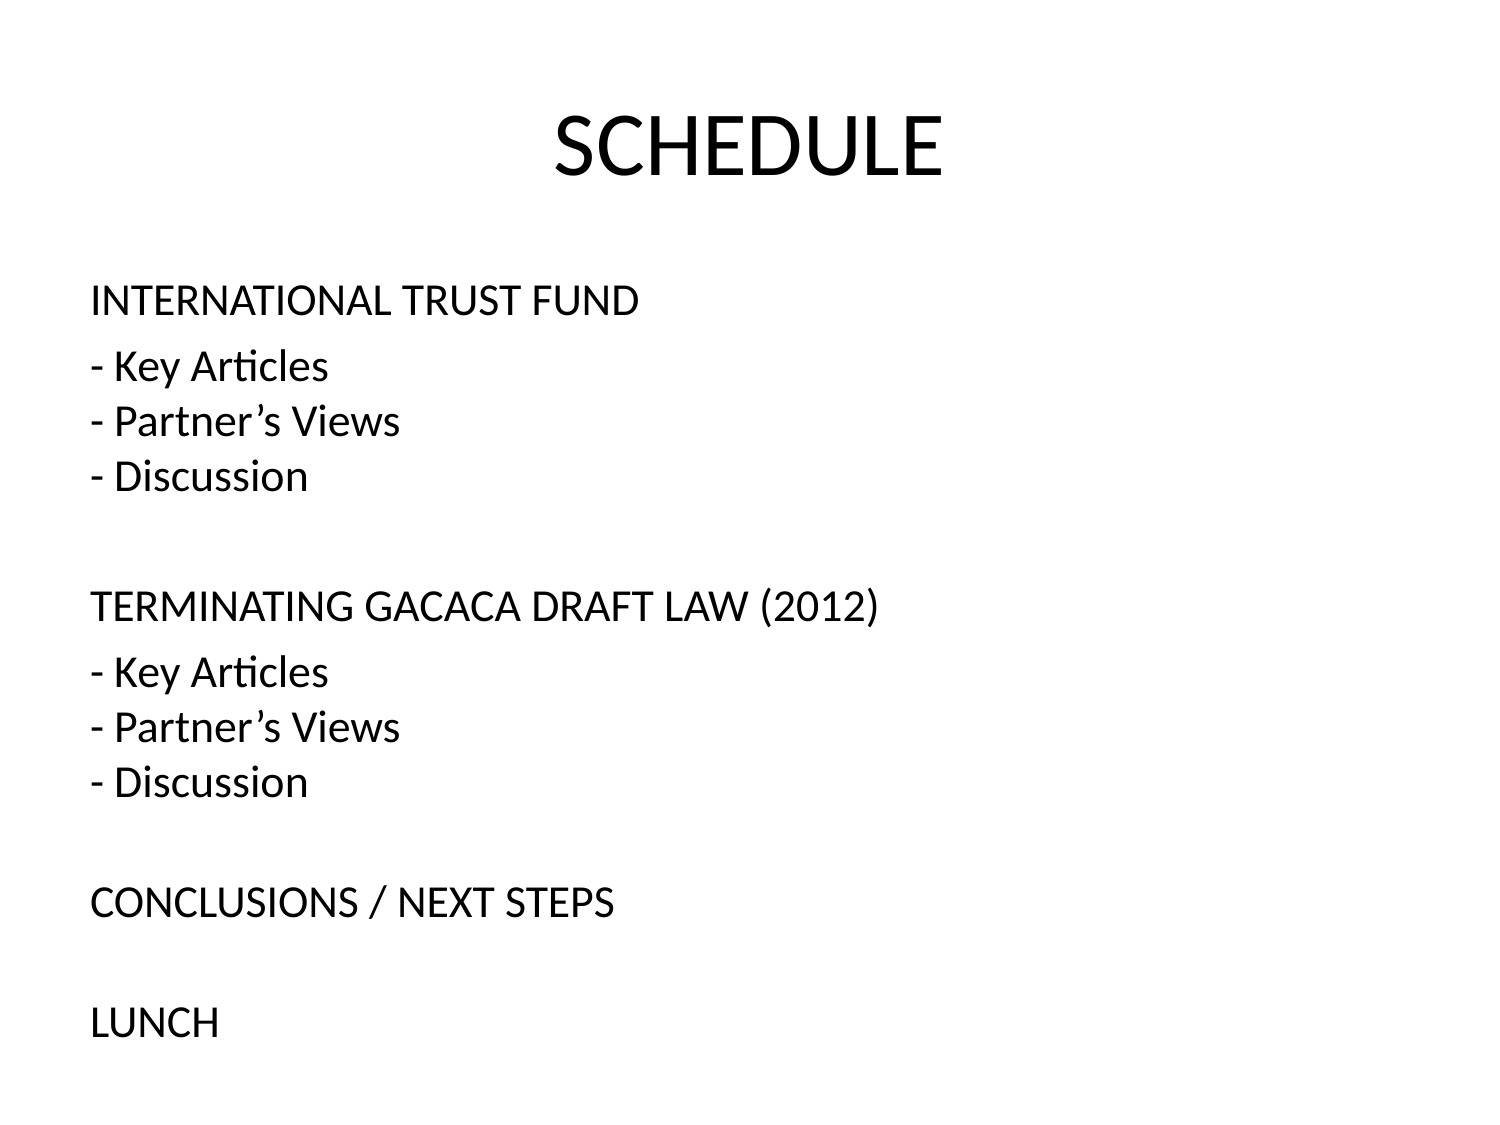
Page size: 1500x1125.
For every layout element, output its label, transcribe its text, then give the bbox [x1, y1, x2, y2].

title SCHEDULE [75, 45, 1425, 233]
list INTERNATIONAL TRUST FUND - Key Articles - Partner’s Views - Discussion TERMINATING GACACA DRAFT LAW (2012) - Key Articles - Partner’s Views - Discussion CONCLUSIONS / NEXT STEPS LUNCH [75, 262, 1425, 1005]
